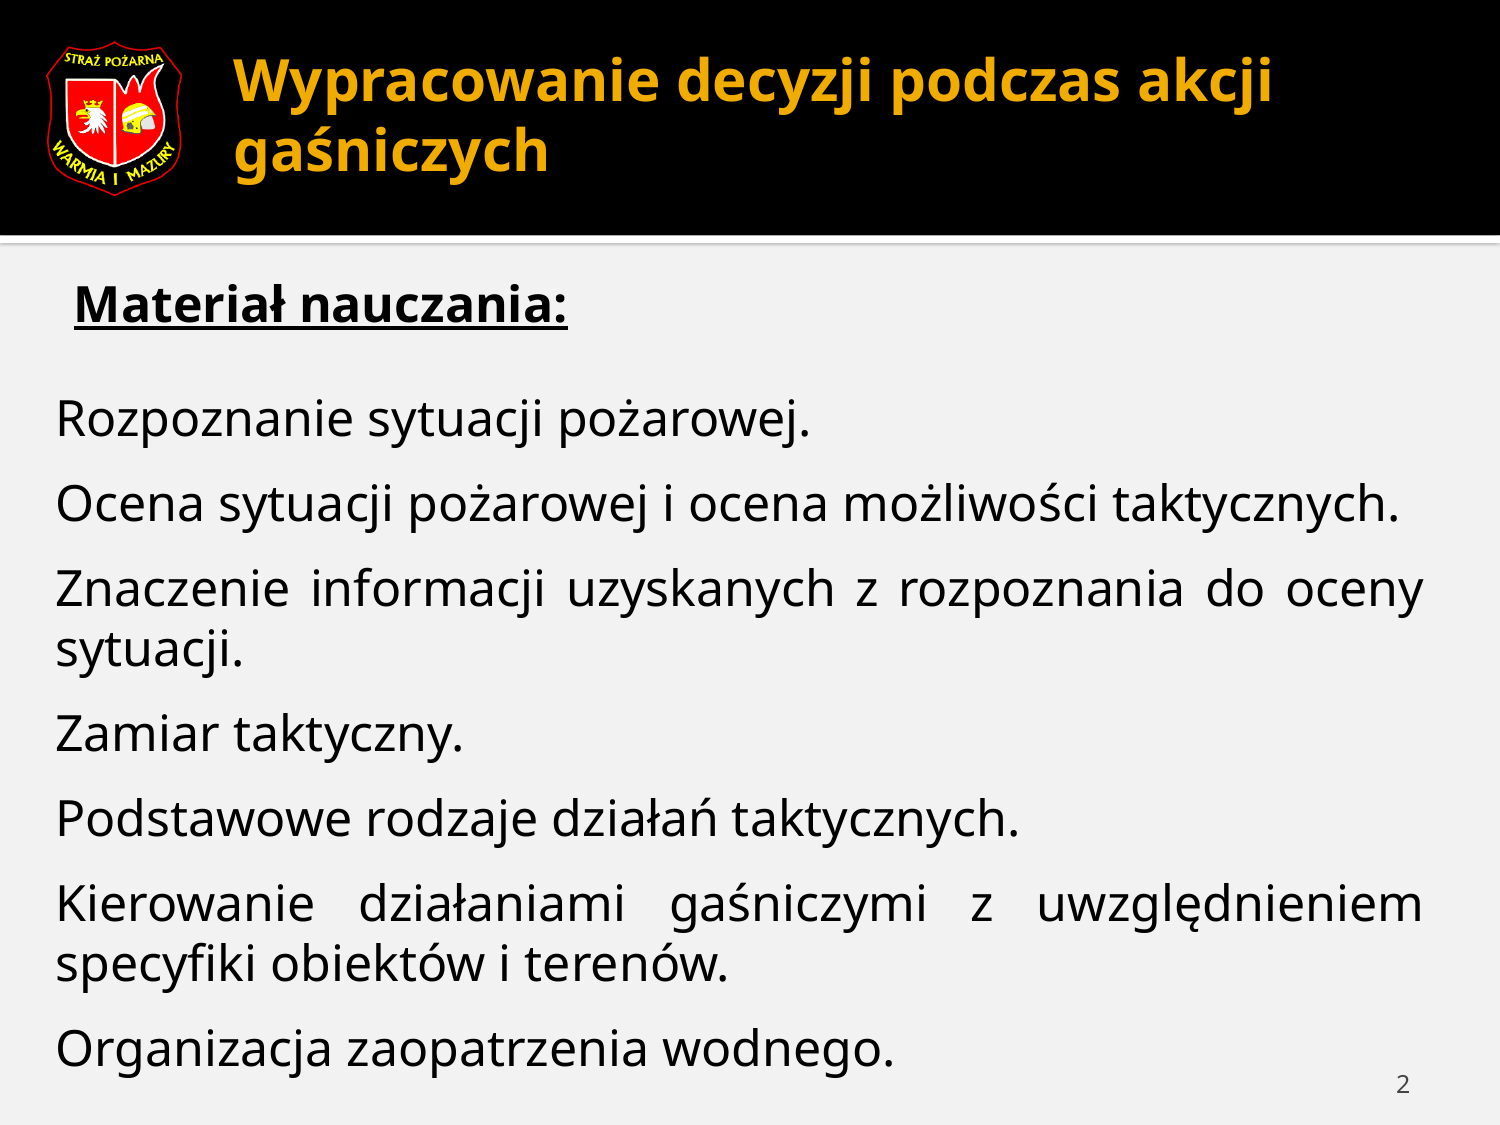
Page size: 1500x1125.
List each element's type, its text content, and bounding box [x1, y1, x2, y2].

text_box Materiał nauczania: [46, 257, 1455, 371]
slide_number 2 [1074, 1080, 1425, 1103]
text_box Rozpoznanie sytuacji pożarowej. Ocena sytuacji pożarowej i ocena możliwości taktycznych. Znaczenie informacji uzyskanych z rozpoznania do oceny sytuacji. Zamiar taktyczny. Podstawowe rodzaje działań taktycznych. Kierowanie działaniami gaśniczymi z uwzględnieniem specyfiki obiektów i terenów. Organizacja zaopatrzenia wodnego. [46, 371, 1441, 1080]
title Wypracowanie decyzji podczas akcji gaśniczych [218, 41, 1459, 185]
picture [46, 41, 182, 196]
